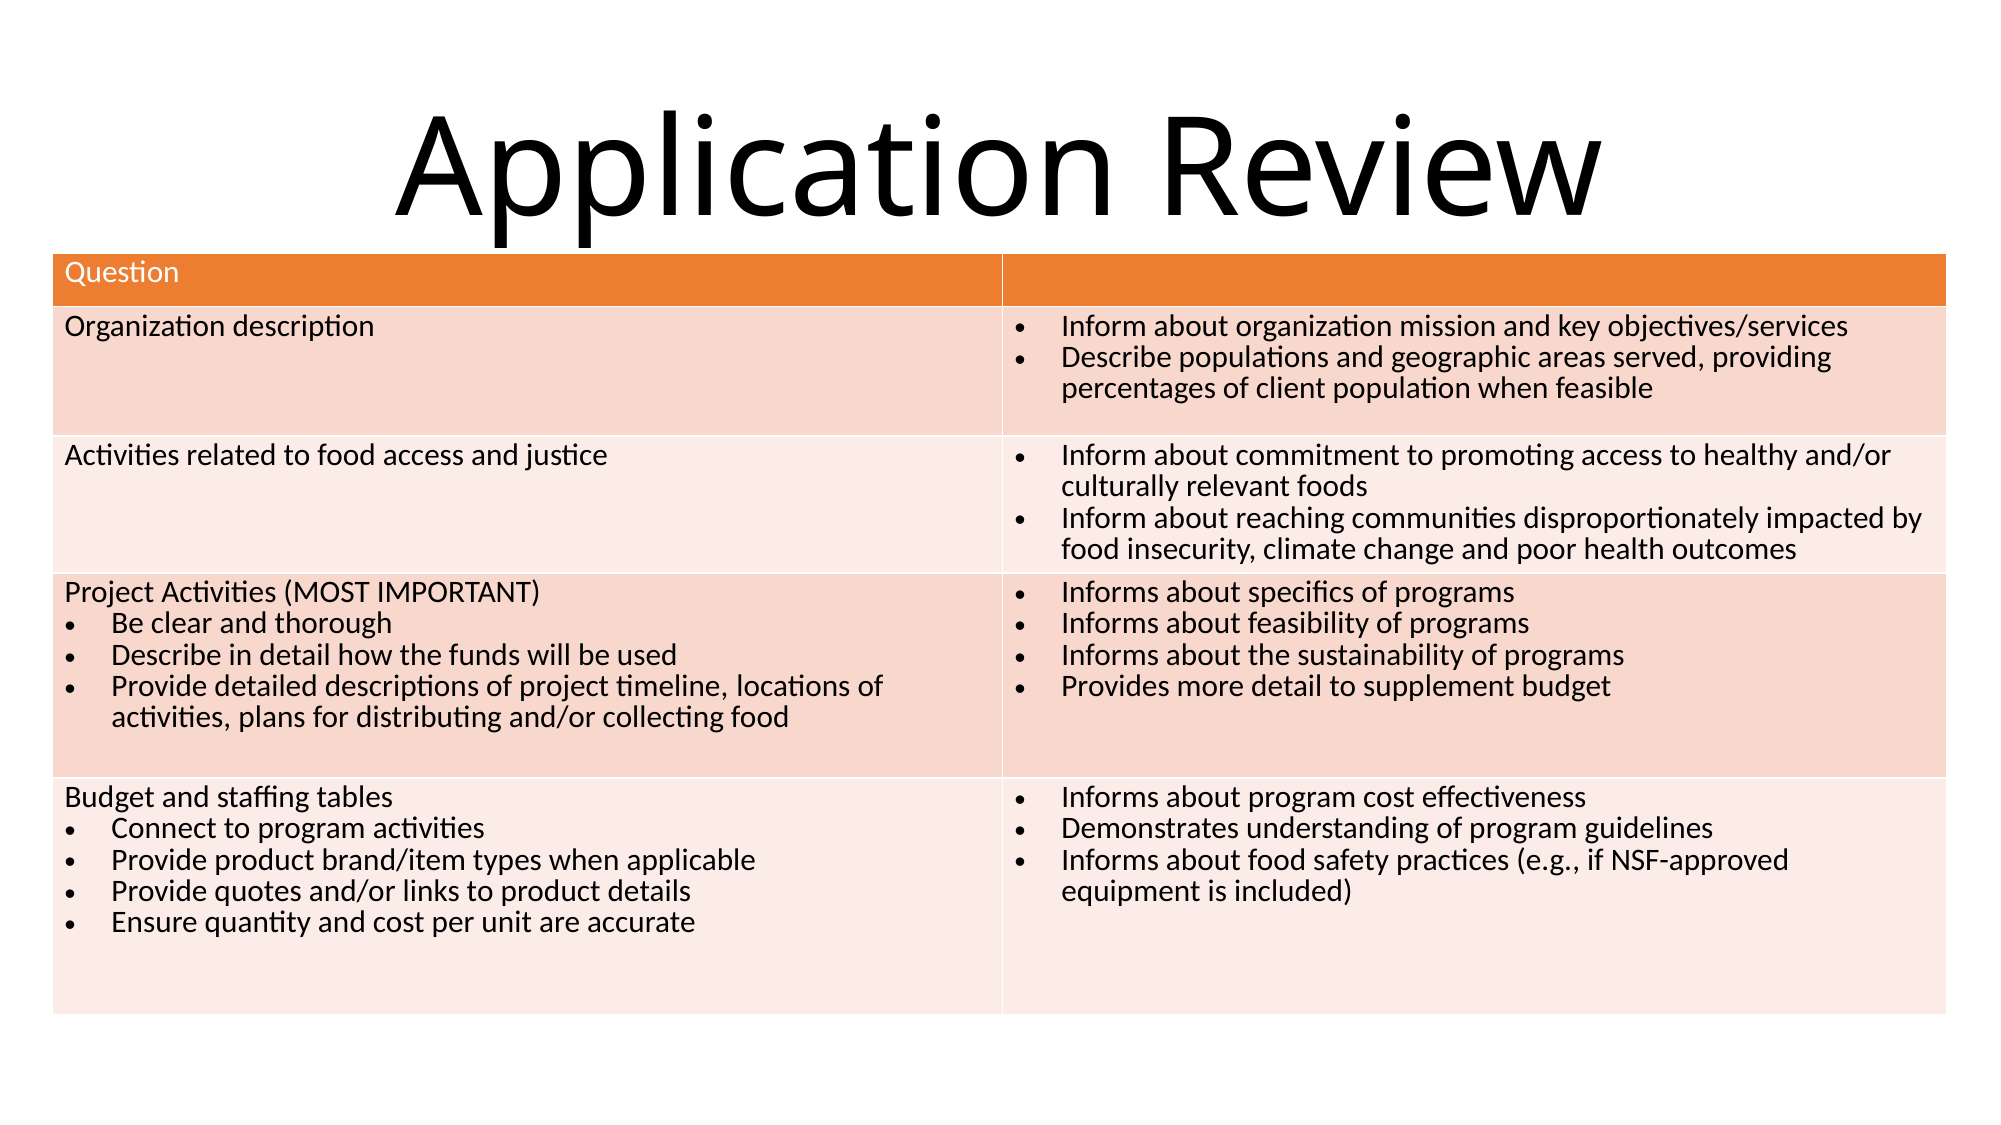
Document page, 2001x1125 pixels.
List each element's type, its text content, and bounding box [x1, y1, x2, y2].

table_cell Informs about specifics of programs Informs about feasibility of programs Informs about the sustainability of programs Provides more detail to supplement budget [1003, 574, 1946, 777]
table_cell Project Activities (MOST IMPORTANT) Be clear and thorough Describe in detail how the funds will be used Provide detailed descriptions of project timeline, locations of activities, plans for distributing and/or collecting food [53, 574, 1002, 777]
title Application Review [104, 68, 1895, 252]
table_cell Inform about commitment to promoting access to healthy and/or culturally relevant foods Inform about reaching communities disproportionately impacted by food insecurity, climate change and poor health outcomes [1003, 437, 1946, 572]
table_cell Informs about program cost effectiveness Demonstrates understanding of program guidelines Informs about food safety practices (e.g., if NSF-approved equipment is included) [1003, 779, 1946, 1014]
table_cell Organization description [53, 307, 1002, 435]
table_cell Activities related to food access and justice [53, 437, 1002, 572]
table_header Question [53, 254, 1002, 306]
table_cell Budget and staffing tables Connect to program activities Provide product brand/item types when applicable Provide quotes and/or links to product details Ensure quantity and cost per unit are accurate [53, 779, 1002, 1014]
table_cell Inform about organization mission and key objectives/services Describe populations and geographic areas served, providing percentages of client population when feasible [1003, 307, 1946, 435]
table_header [1003, 254, 1946, 306]
